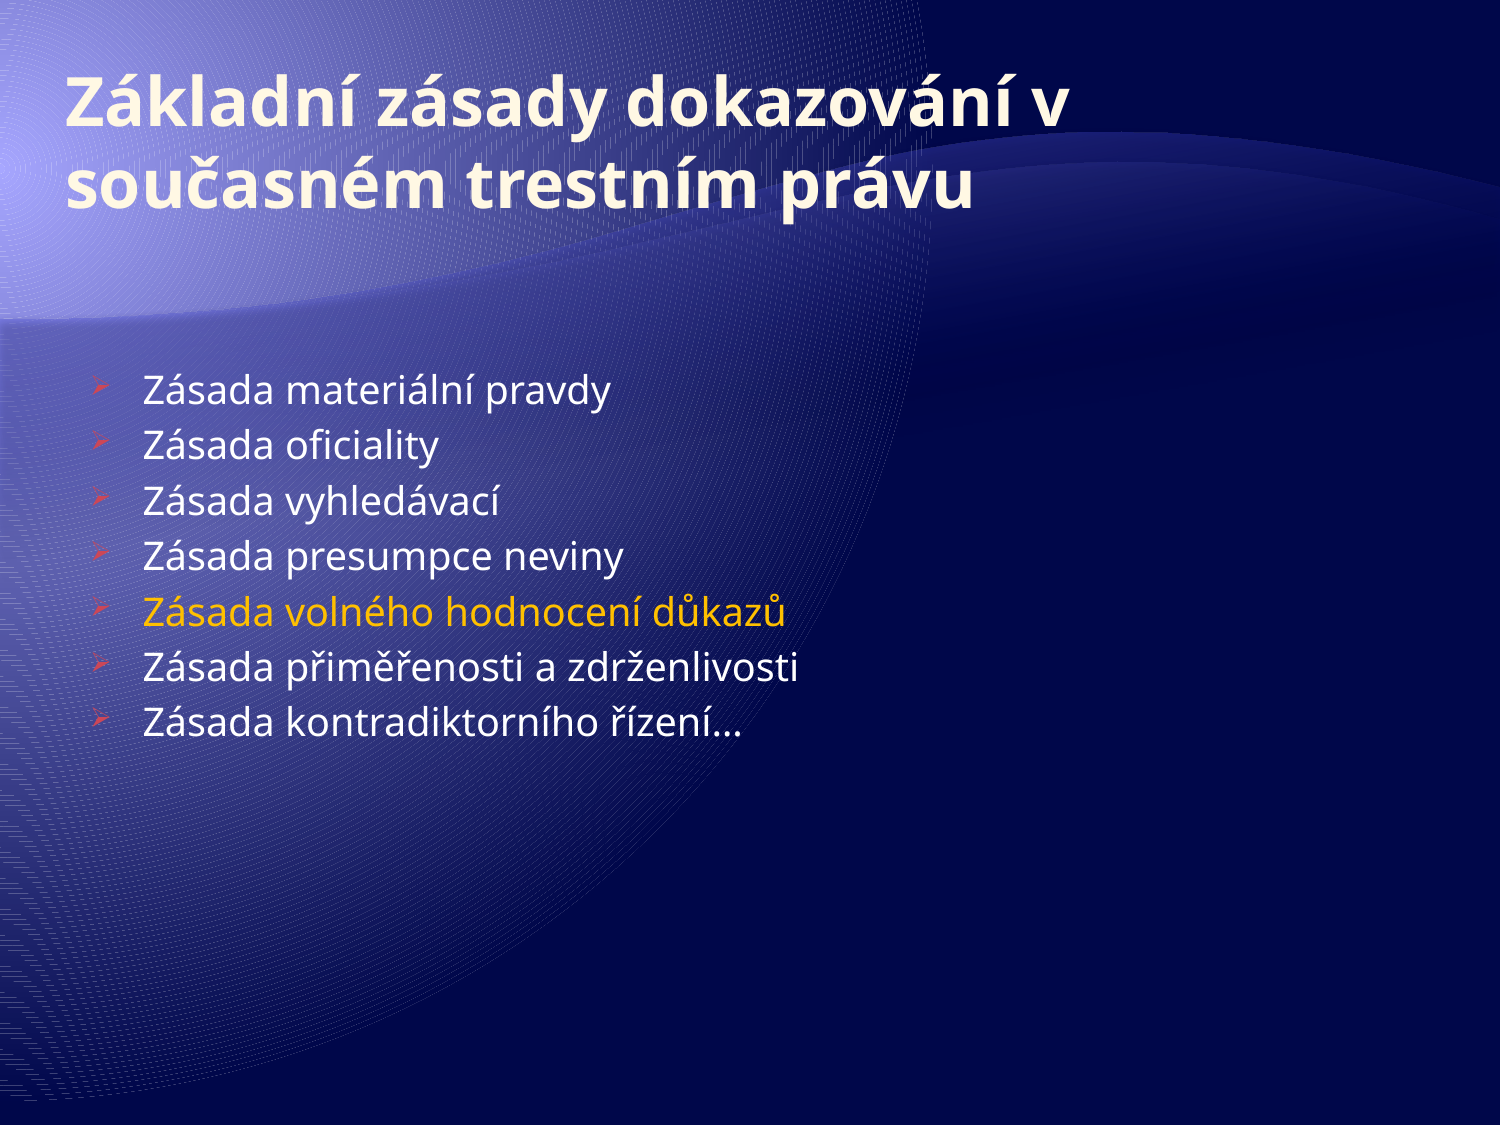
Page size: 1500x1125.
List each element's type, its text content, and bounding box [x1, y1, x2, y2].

list Zásada materiální pravdy Zásada oficiality Zásada vyhledávací Zásada presumpce neviny Zásada volného hodnocení důkazů Zásada přiměřenosti a zdrženlivosti Zásada kontradiktorního řízení… [75, 357, 1425, 1033]
title Základní zásady dokazování v současném trestním právu [64, 54, 1421, 315]
